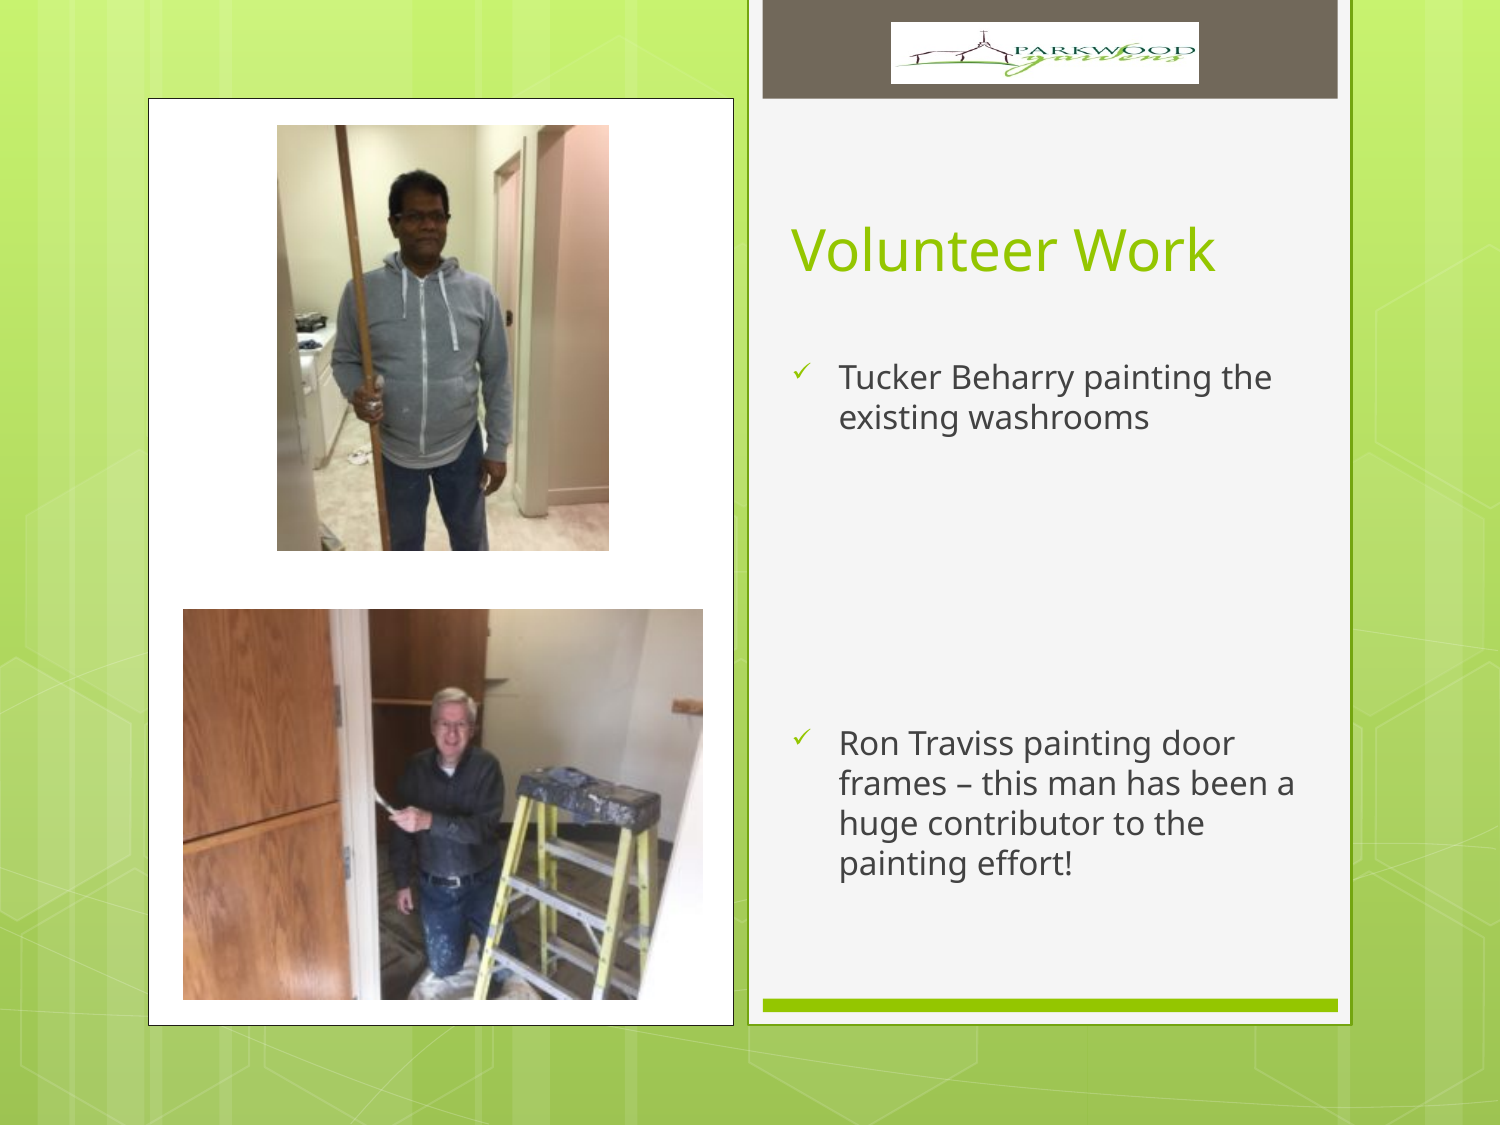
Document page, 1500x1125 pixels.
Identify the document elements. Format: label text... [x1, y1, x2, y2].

title Volunteer Work [776, 125, 1319, 291]
picture [182, 609, 703, 1000]
picture [277, 125, 609, 551]
picture [891, 21, 1200, 84]
list Tucker Beharry painting the existing washrooms Ron Traviss painting door frames – this man has been a huge contributor to the painting effort! [776, 302, 1319, 941]
